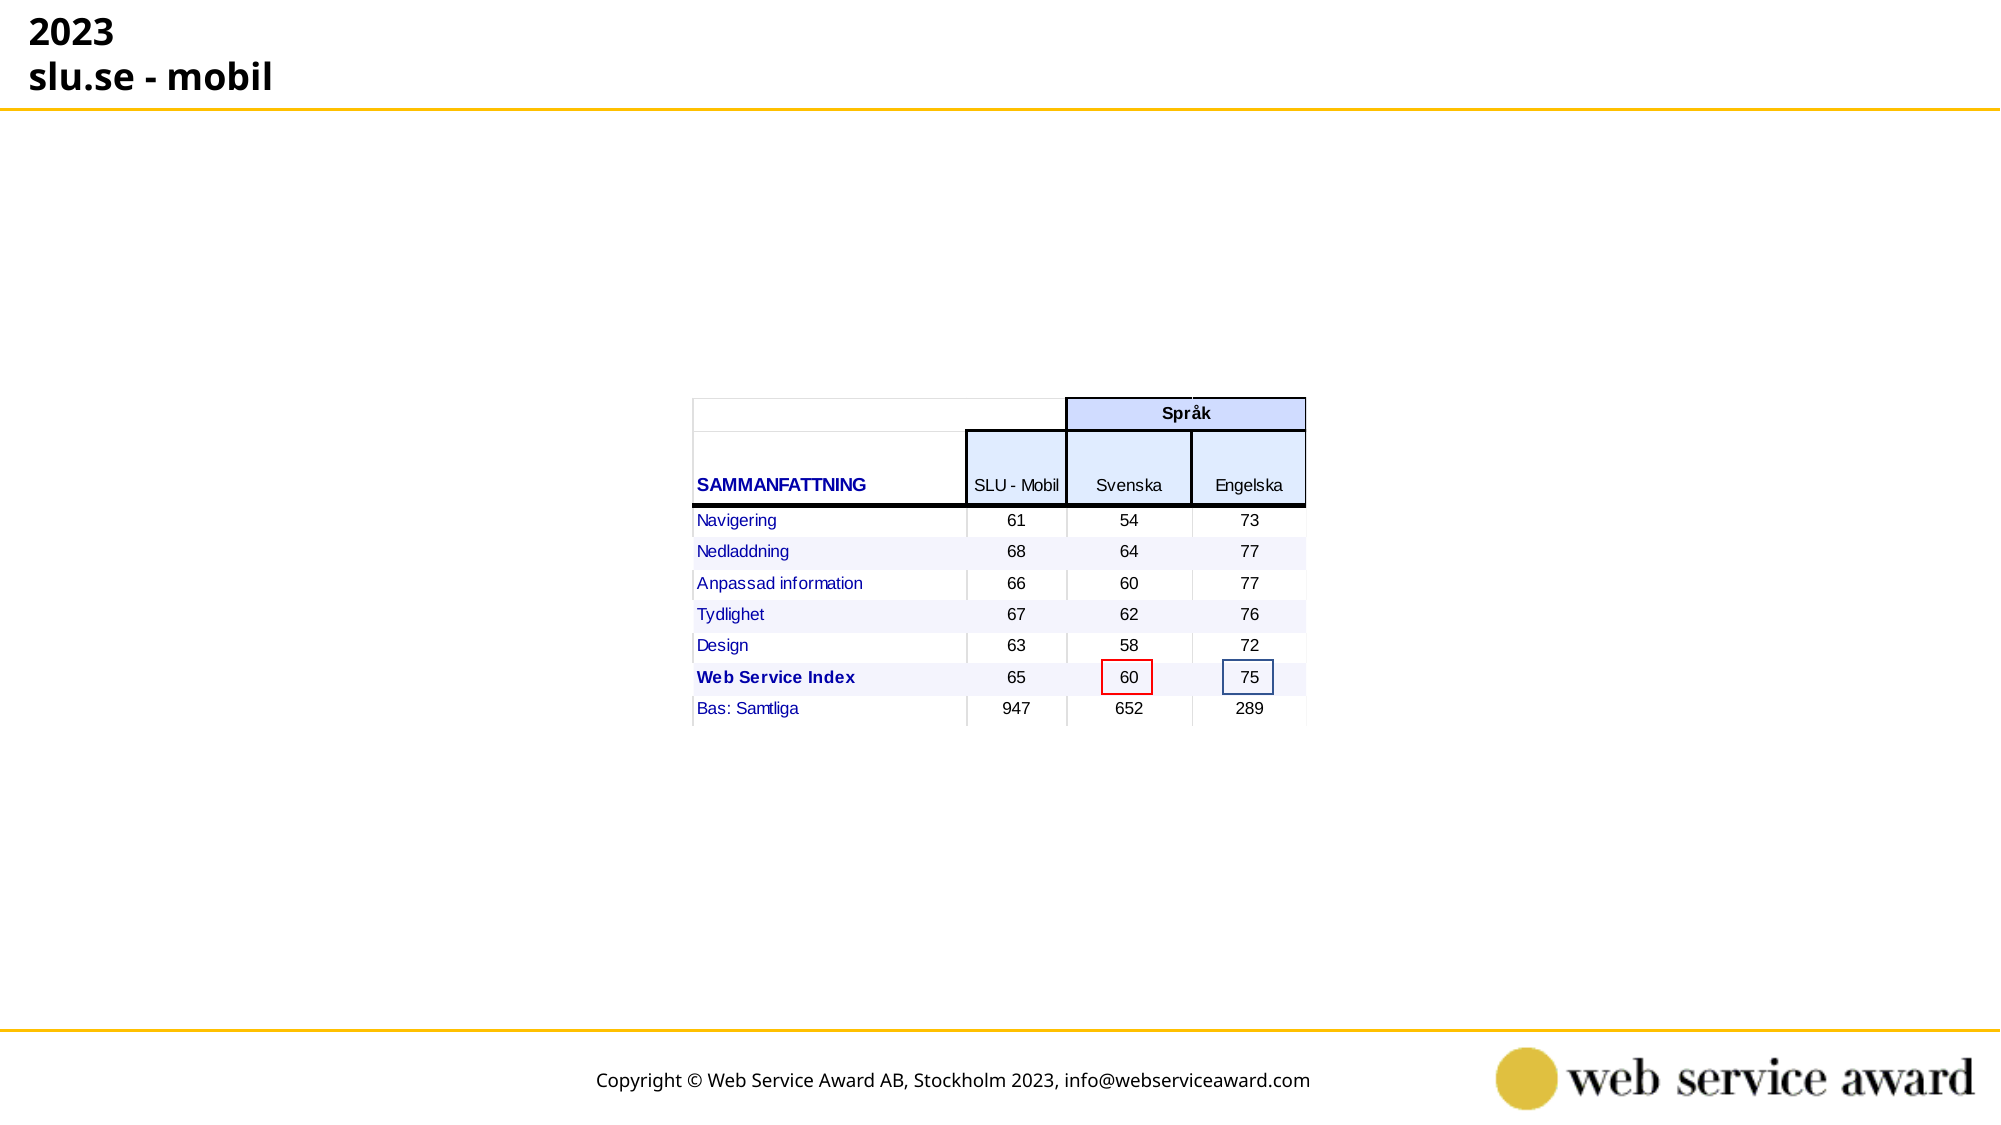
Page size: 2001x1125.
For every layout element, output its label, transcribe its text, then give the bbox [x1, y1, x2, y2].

text_box 2023 slu.se - mobil [13, 0, 1949, 106]
picture [692, 397, 1308, 728]
picture [1475, 1034, 2000, 1125]
